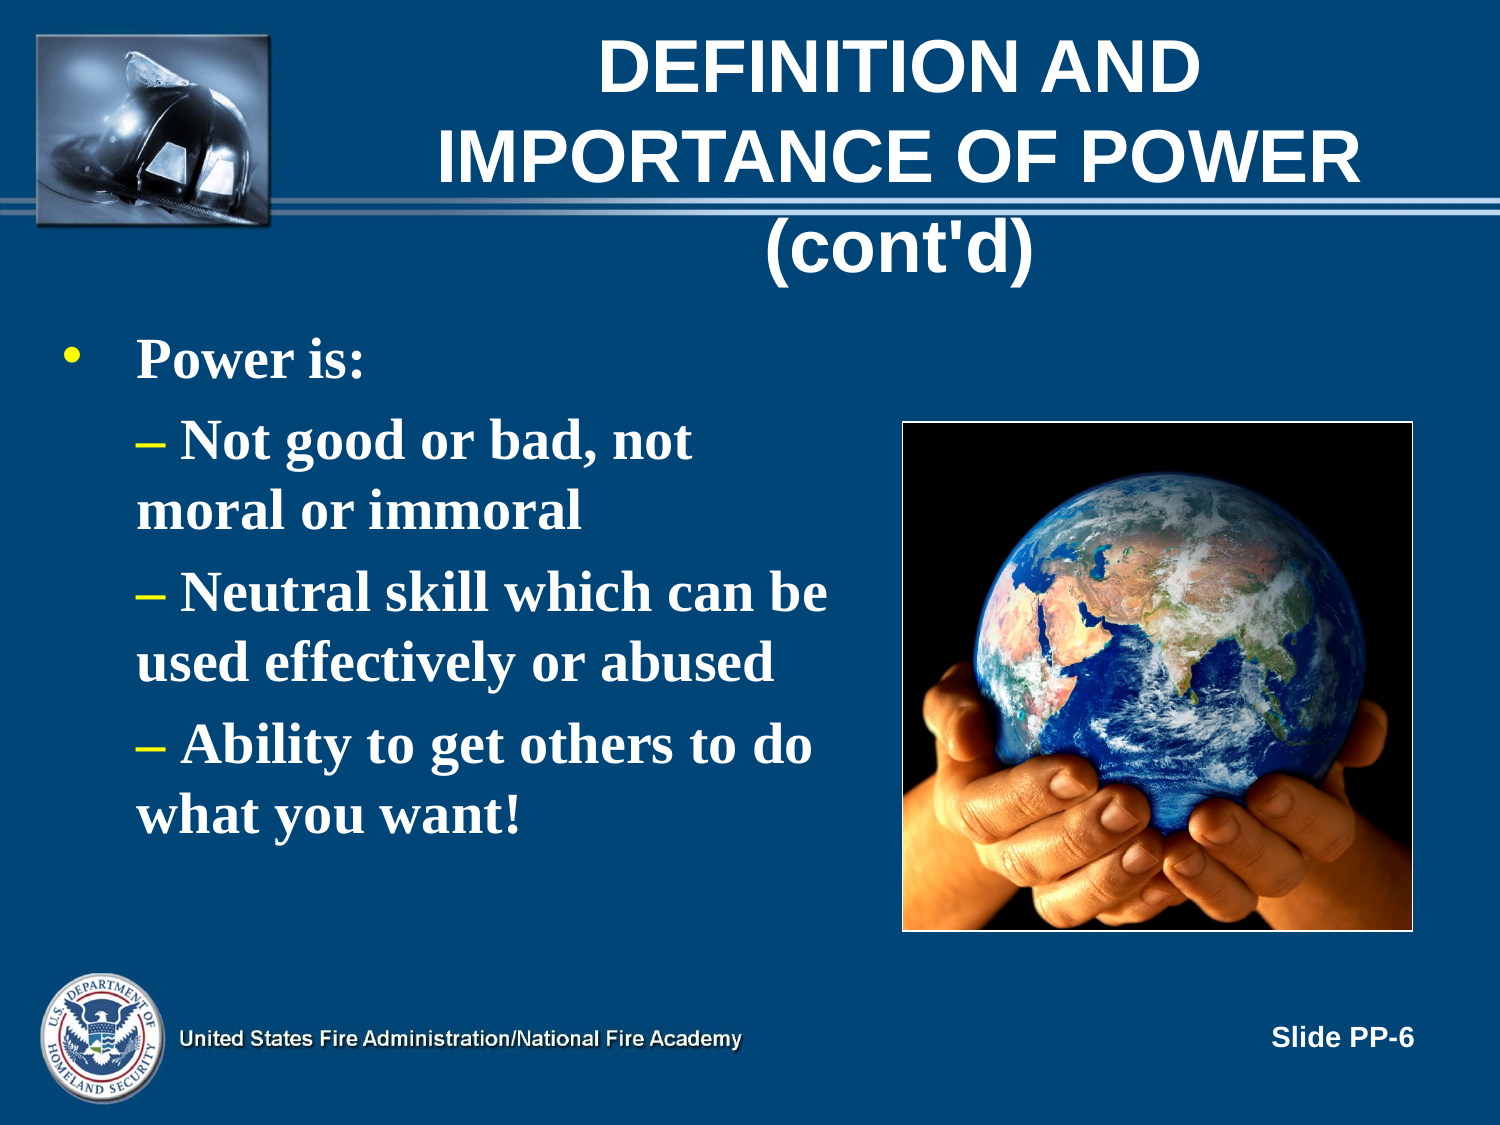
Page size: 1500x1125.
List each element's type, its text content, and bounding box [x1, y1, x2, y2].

slide_number Slide PP-6 [1116, 1010, 1430, 1087]
picture [0, 0, 1500, 1125]
list Power is: – Not good or bad, not moral or immoral – Neutral skill which can be used effectively or abused – Ability to get others to do what you want! [46, 311, 867, 919]
title DEFINITION AND IMPORTANCE OF POWER (cont'd) [337, 4, 1463, 301]
